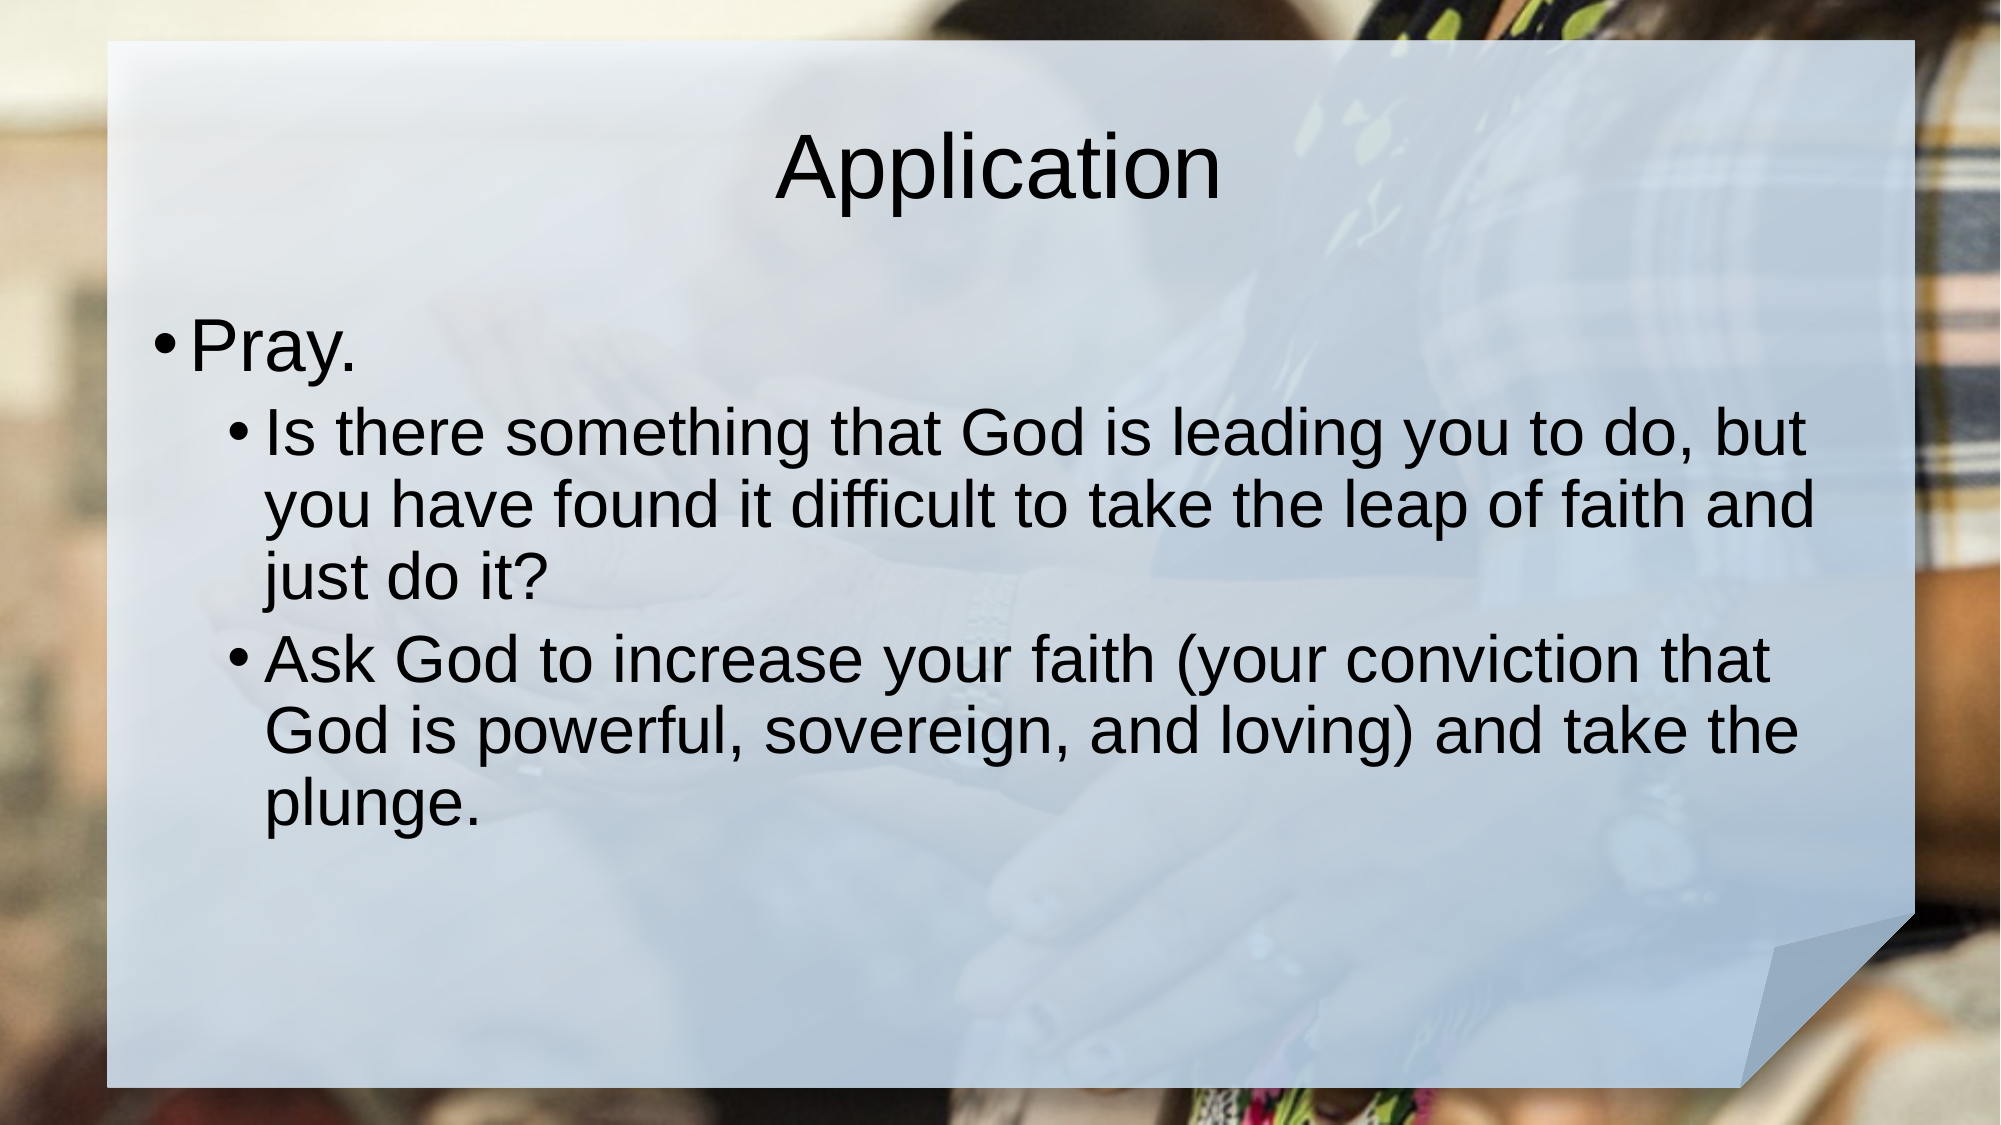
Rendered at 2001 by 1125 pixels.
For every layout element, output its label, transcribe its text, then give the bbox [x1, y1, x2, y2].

title Application [137, 59, 1863, 278]
picture [0, 0, 2001, 1125]
list Pray. Is there something that God is leading you to do, but you have found it difficult to take the leap of faith and just do it? Ask God to increase your faith (your conviction that God is powerful, sovereign, and loving) and take the plunge. [137, 299, 1863, 1014]
